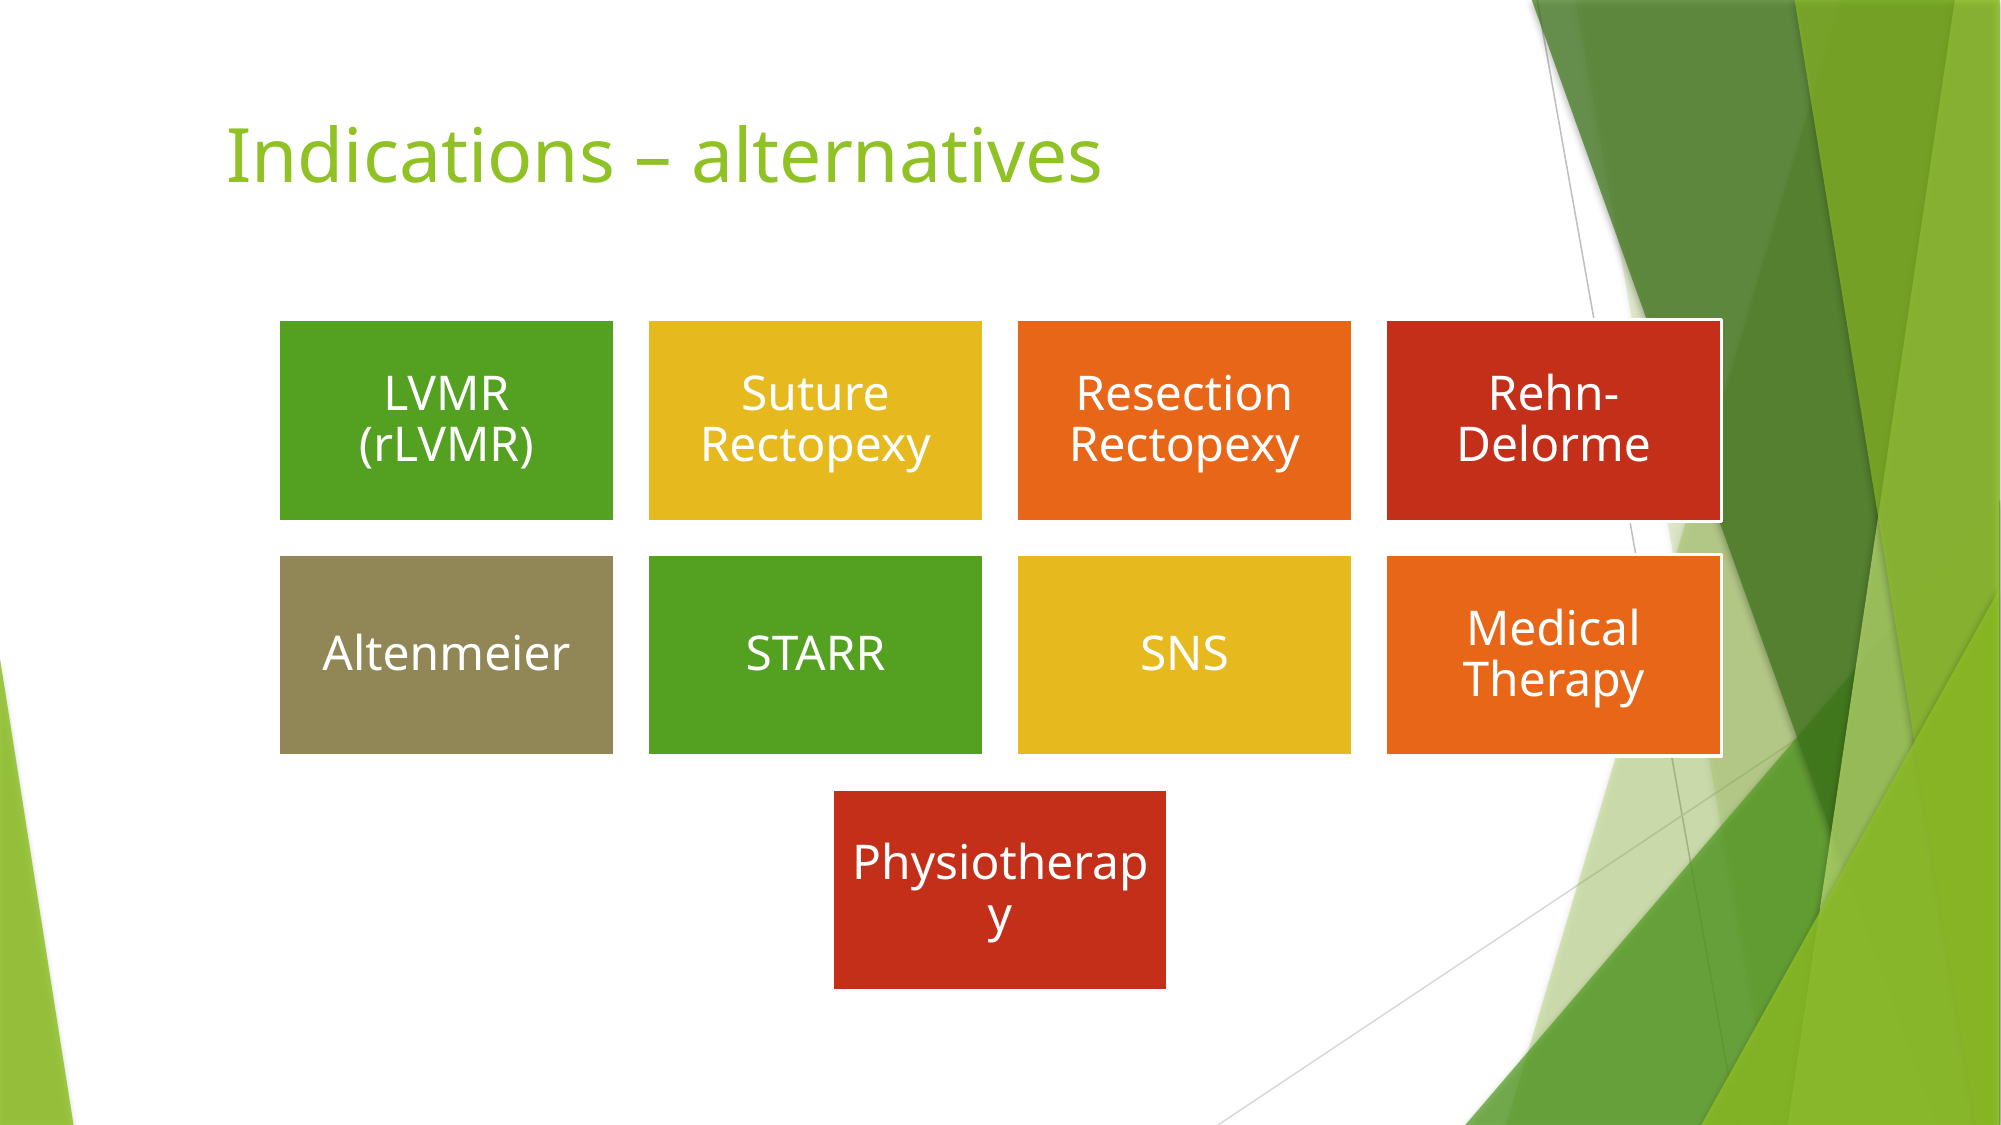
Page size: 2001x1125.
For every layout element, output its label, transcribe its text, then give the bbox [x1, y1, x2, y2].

title Indications – alternatives [211, 99, 1884, 281]
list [210, 319, 1790, 992]
